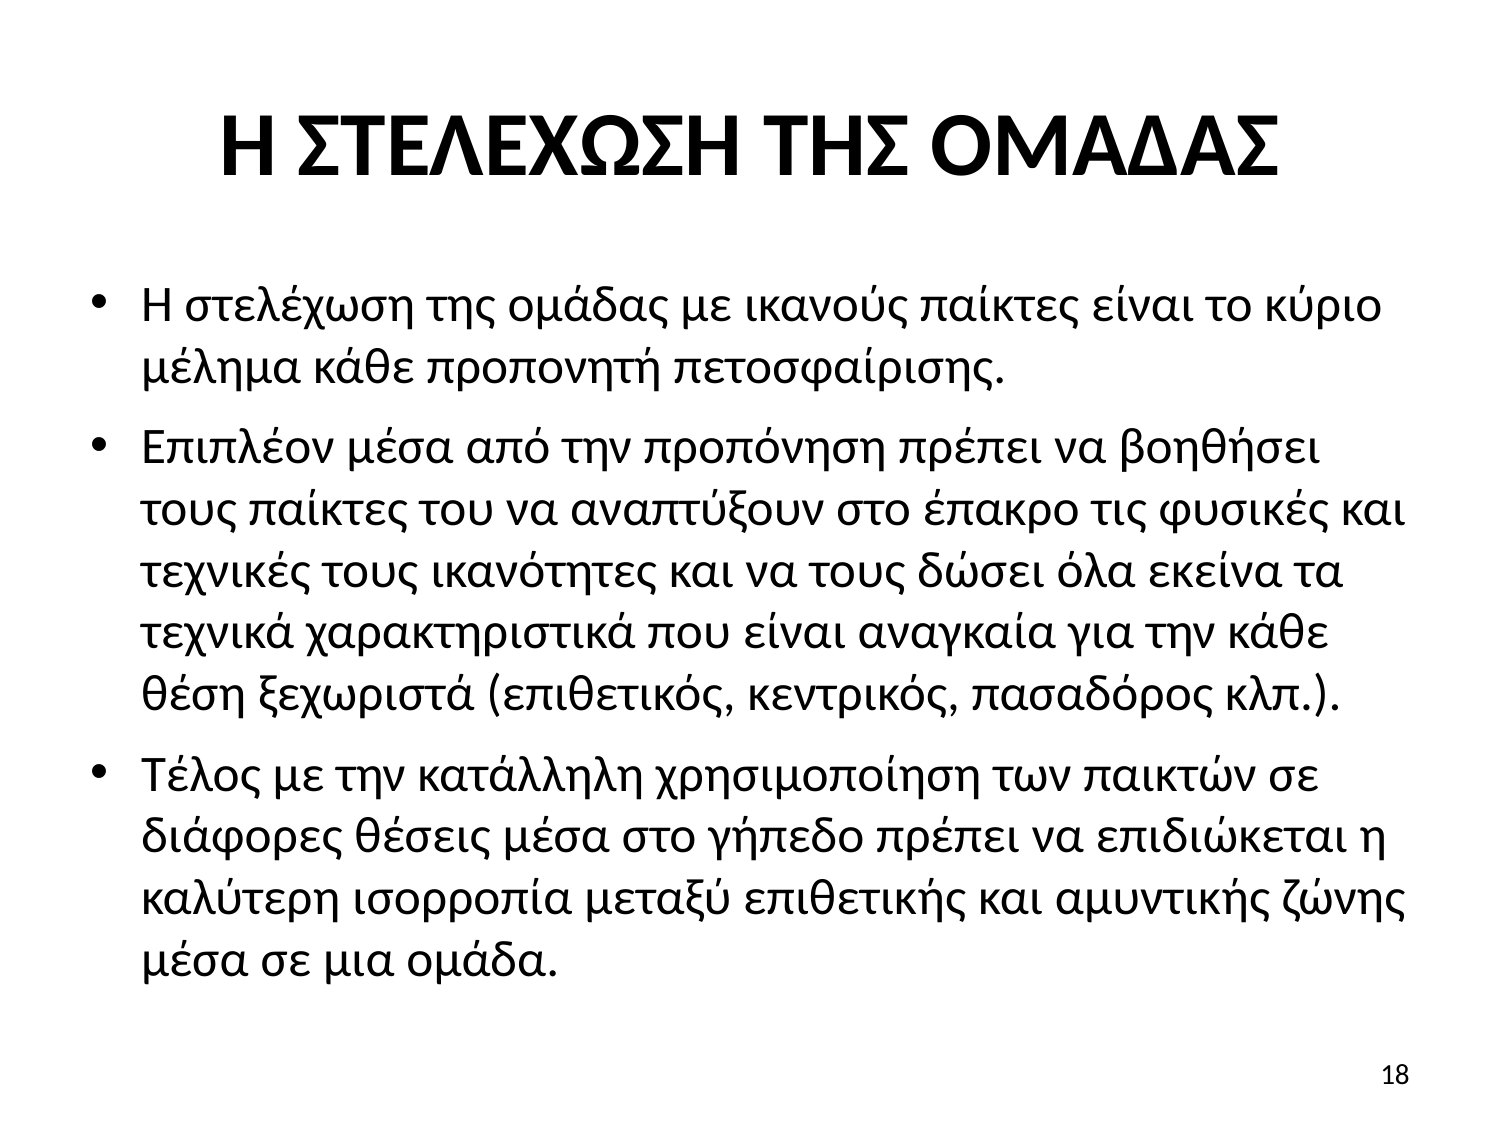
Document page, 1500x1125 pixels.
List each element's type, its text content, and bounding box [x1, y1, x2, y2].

slide_number 18 [1074, 1042, 1425, 1103]
list Η στελέχωση της ομάδας με ικανούς παίκτες είναι το κύριο μέλημα κάθε προπονητή πετοσφαίρισης. Επιπλέον μέσα από την προπόνηση πρέπει να βοηθήσει τους παίκτες του να αναπτύξουν στο έπακρο τις φυσικές και τεχνικές τους ικανότητες και να τους δώσει όλα εκείνα τα τεχνικά χαρακτηριστικά που είναι αναγκαία για την κάθε θέση ξεχωριστά (επιθετικός, κεντρικός, πασαδόρος κλπ.). Τέλος με την κατάλληλη χρησιμοποίηση των παικτών σε διάφορες θέσεις μέσα στο γήπεδο πρέπει να επιδιώκεται η καλύτερη ισορροπία μεταξύ επιθετικής και αμυντικής ζώνης μέσα σε μια ομάδα. [75, 262, 1425, 1005]
title Η ΣΤΕΛΕΧΩΣΗ ΤΗΣ ΟΜΑΔΑΣ [75, 45, 1425, 233]
